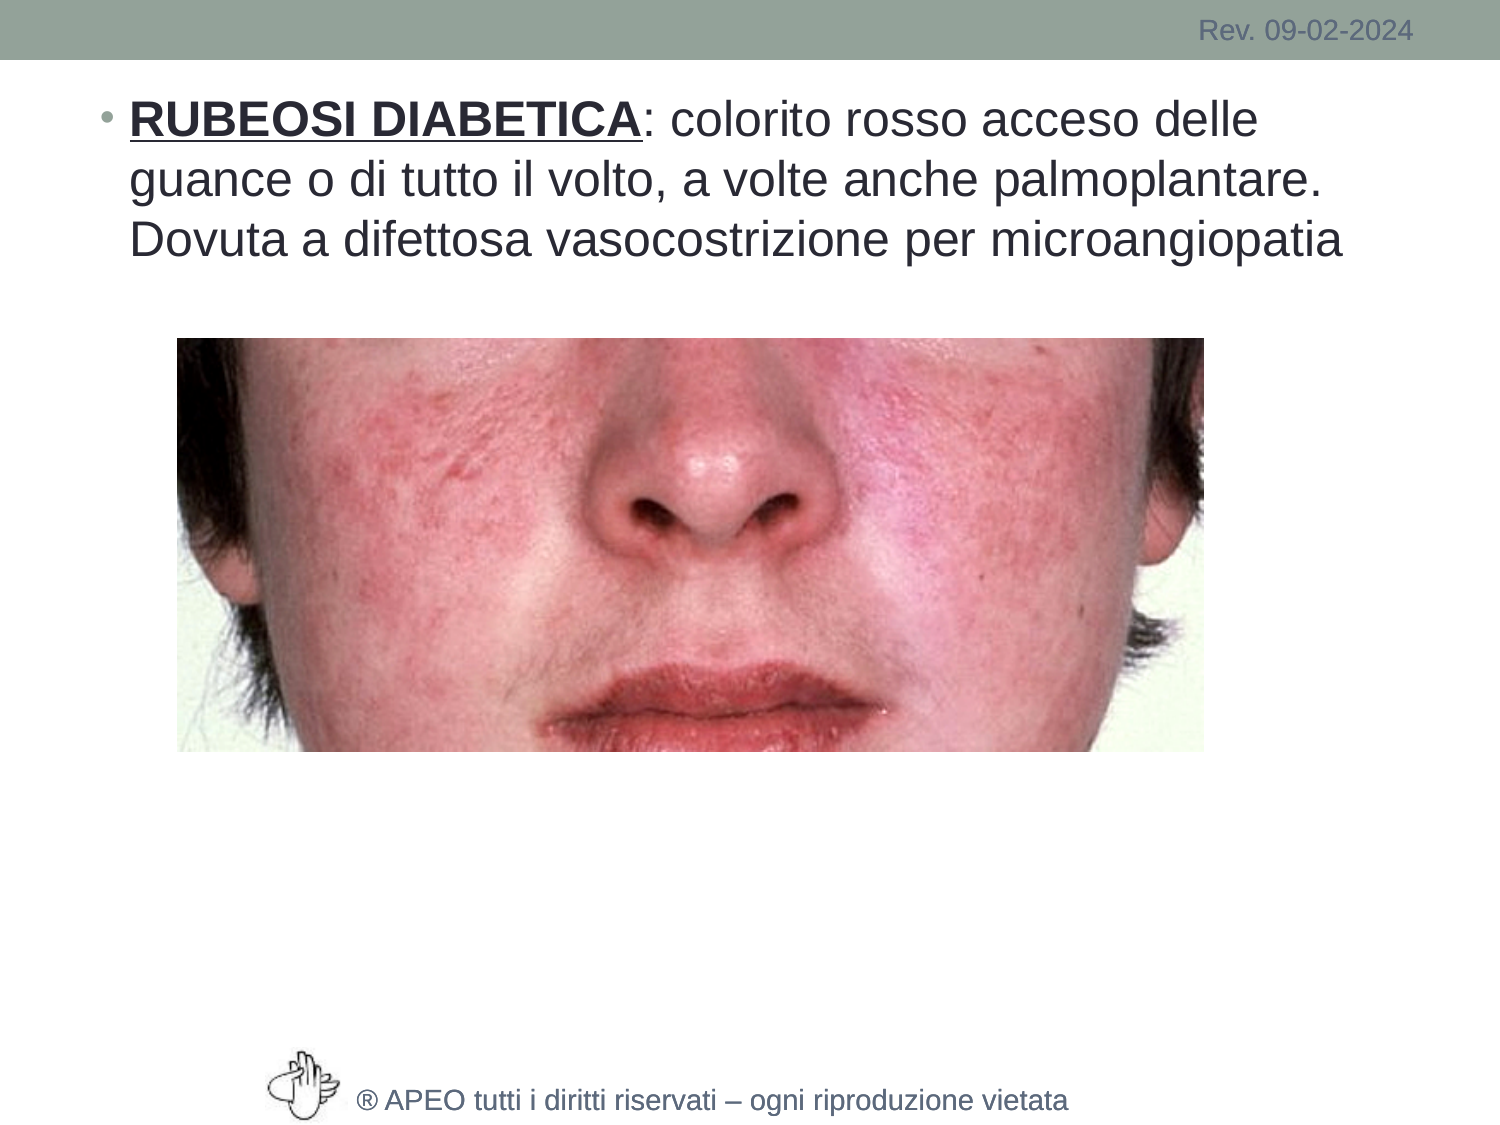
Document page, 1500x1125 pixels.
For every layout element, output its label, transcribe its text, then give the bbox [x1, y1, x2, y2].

picture [177, 337, 1204, 752]
list RUBEOSI DIABETICA: colorito rosso acceso delle guance o di tutto il volto, a volte anche palmoplantare. Dovuta a difettosa vasocostrizione per microangiopatia [84, 0, 1385, 1125]
